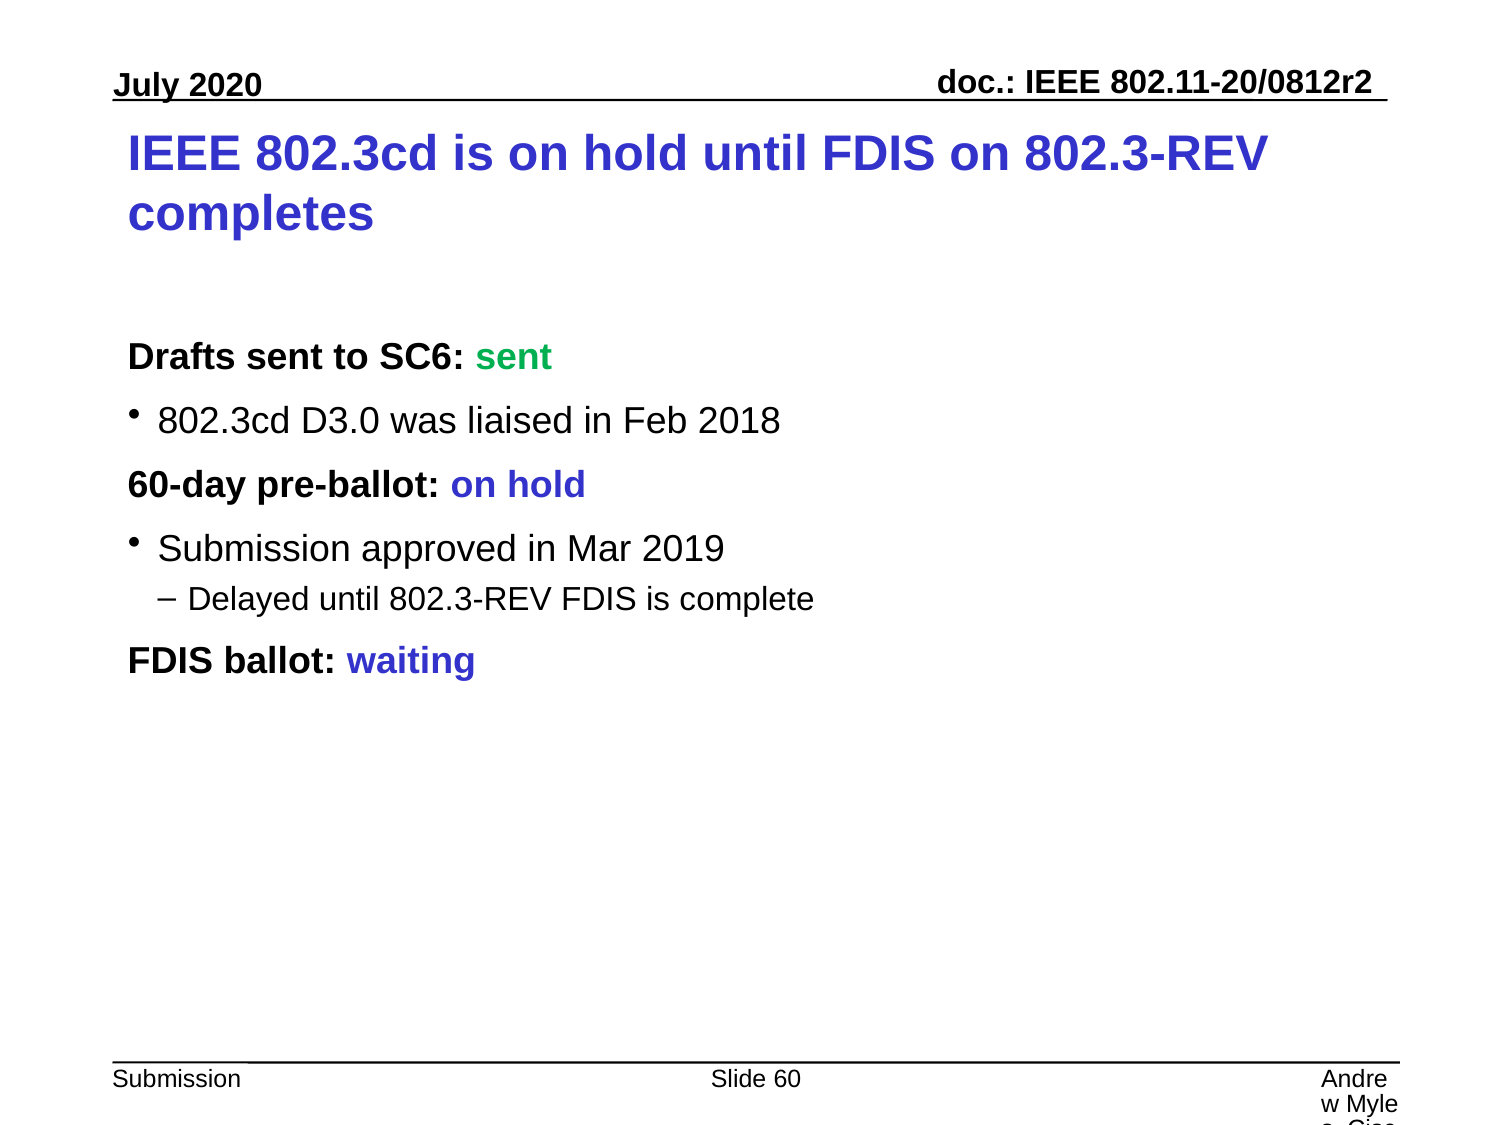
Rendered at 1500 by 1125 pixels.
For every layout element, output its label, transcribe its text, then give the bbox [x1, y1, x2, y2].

footer Andrew Myles, Cisco [1320, 1061, 1402, 1093]
list Drafts sent to SC6: sent 802.3cd D3.0 was liaised in Feb 2018 60-day pre-ballot: on hold Submission approved in Mar 2019 Delayed until 802.3-REV FDIS is complete FDIS ballot: waiting [112, 324, 1388, 1000]
slide_number Slide 60 [709, 1061, 803, 1093]
title IEEE 802.3cd is on hold until FDIS on 802.3-REV completes [112, 112, 1388, 288]
